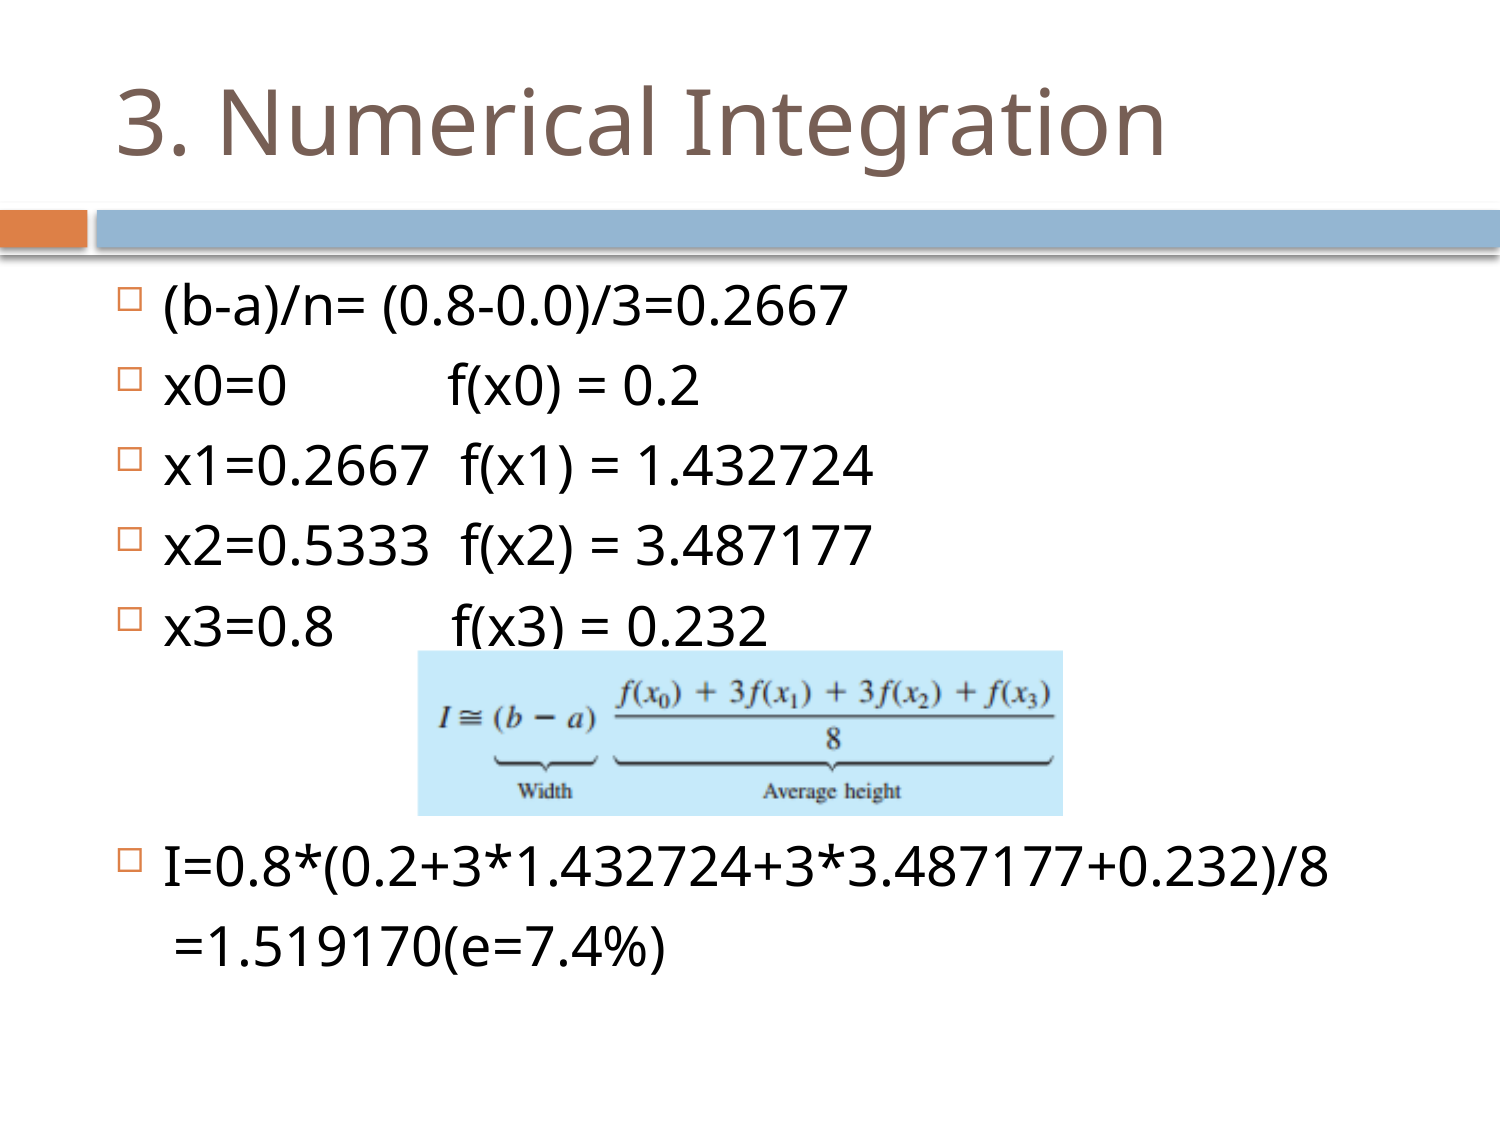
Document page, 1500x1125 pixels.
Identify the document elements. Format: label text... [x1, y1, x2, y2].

list (b-a)/n= (0.8-0.0)/3=0.2667 x0=0 f(x0) = 0.2 x1=0.2667 f(x1) = 1.432724 x2=0.5333 f(x2) = 3.487177 x3=0.8 f(x3) = 0.232 I=0.8*(0.2+3*1.432724+3*3.487177+0.232)/8 =1.519170(e=7.4%) [100, 262, 1438, 1000]
picture [412, 649, 1063, 816]
title 3. Numerical Integration [100, 37, 1438, 200]
